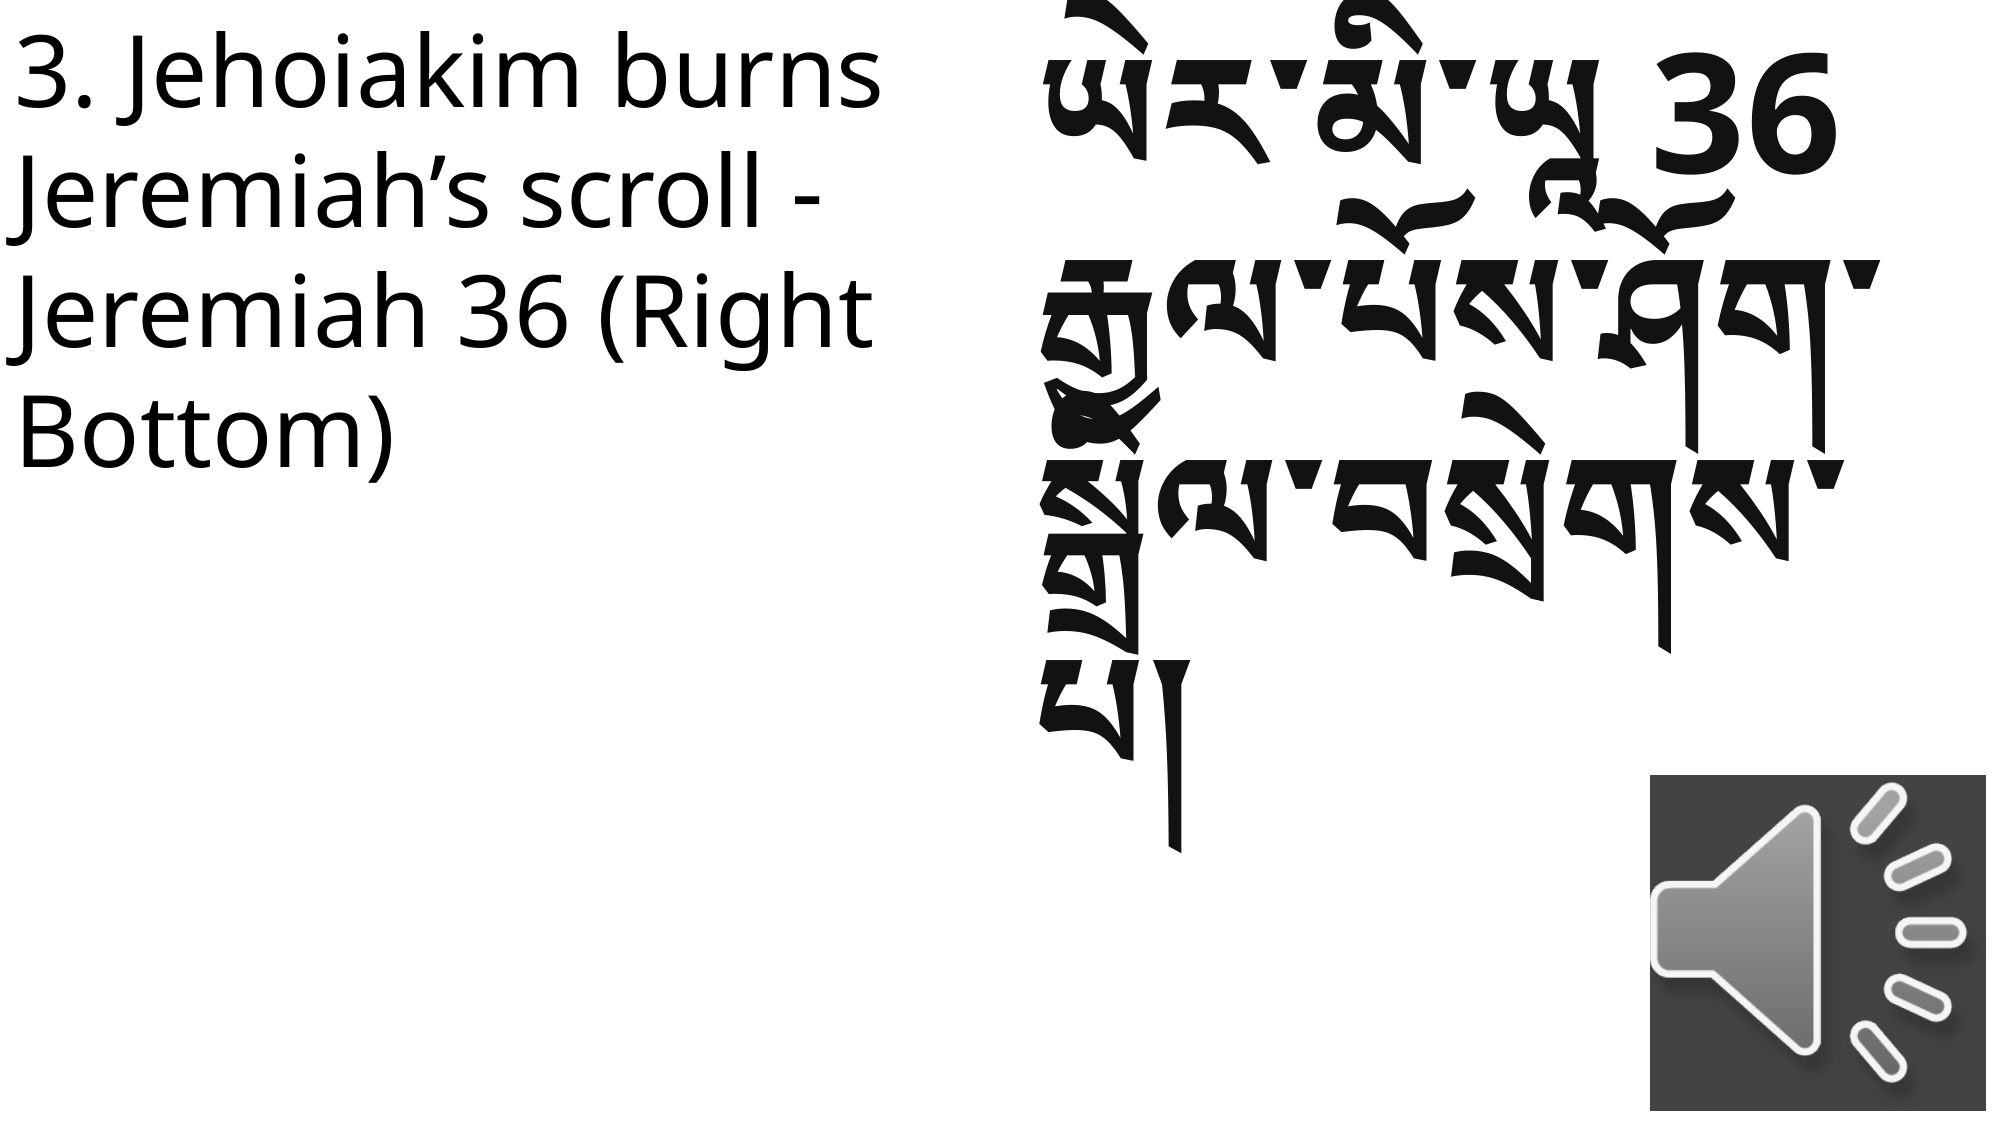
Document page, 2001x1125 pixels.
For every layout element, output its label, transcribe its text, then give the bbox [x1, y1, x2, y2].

text_box 3. Jehoiakim burns Jeremiah’s scroll - Jeremiah 36 (Right Bottom) [0, 0, 981, 1125]
text_box ཡེར་མི་ཡཱ 36 རྒྱལ་པོས་ཤོག་སྒྲིལ་བསྲེགས་པ། [1019, 0, 2000, 1125]
picture [1648, 773, 1987, 1112]
